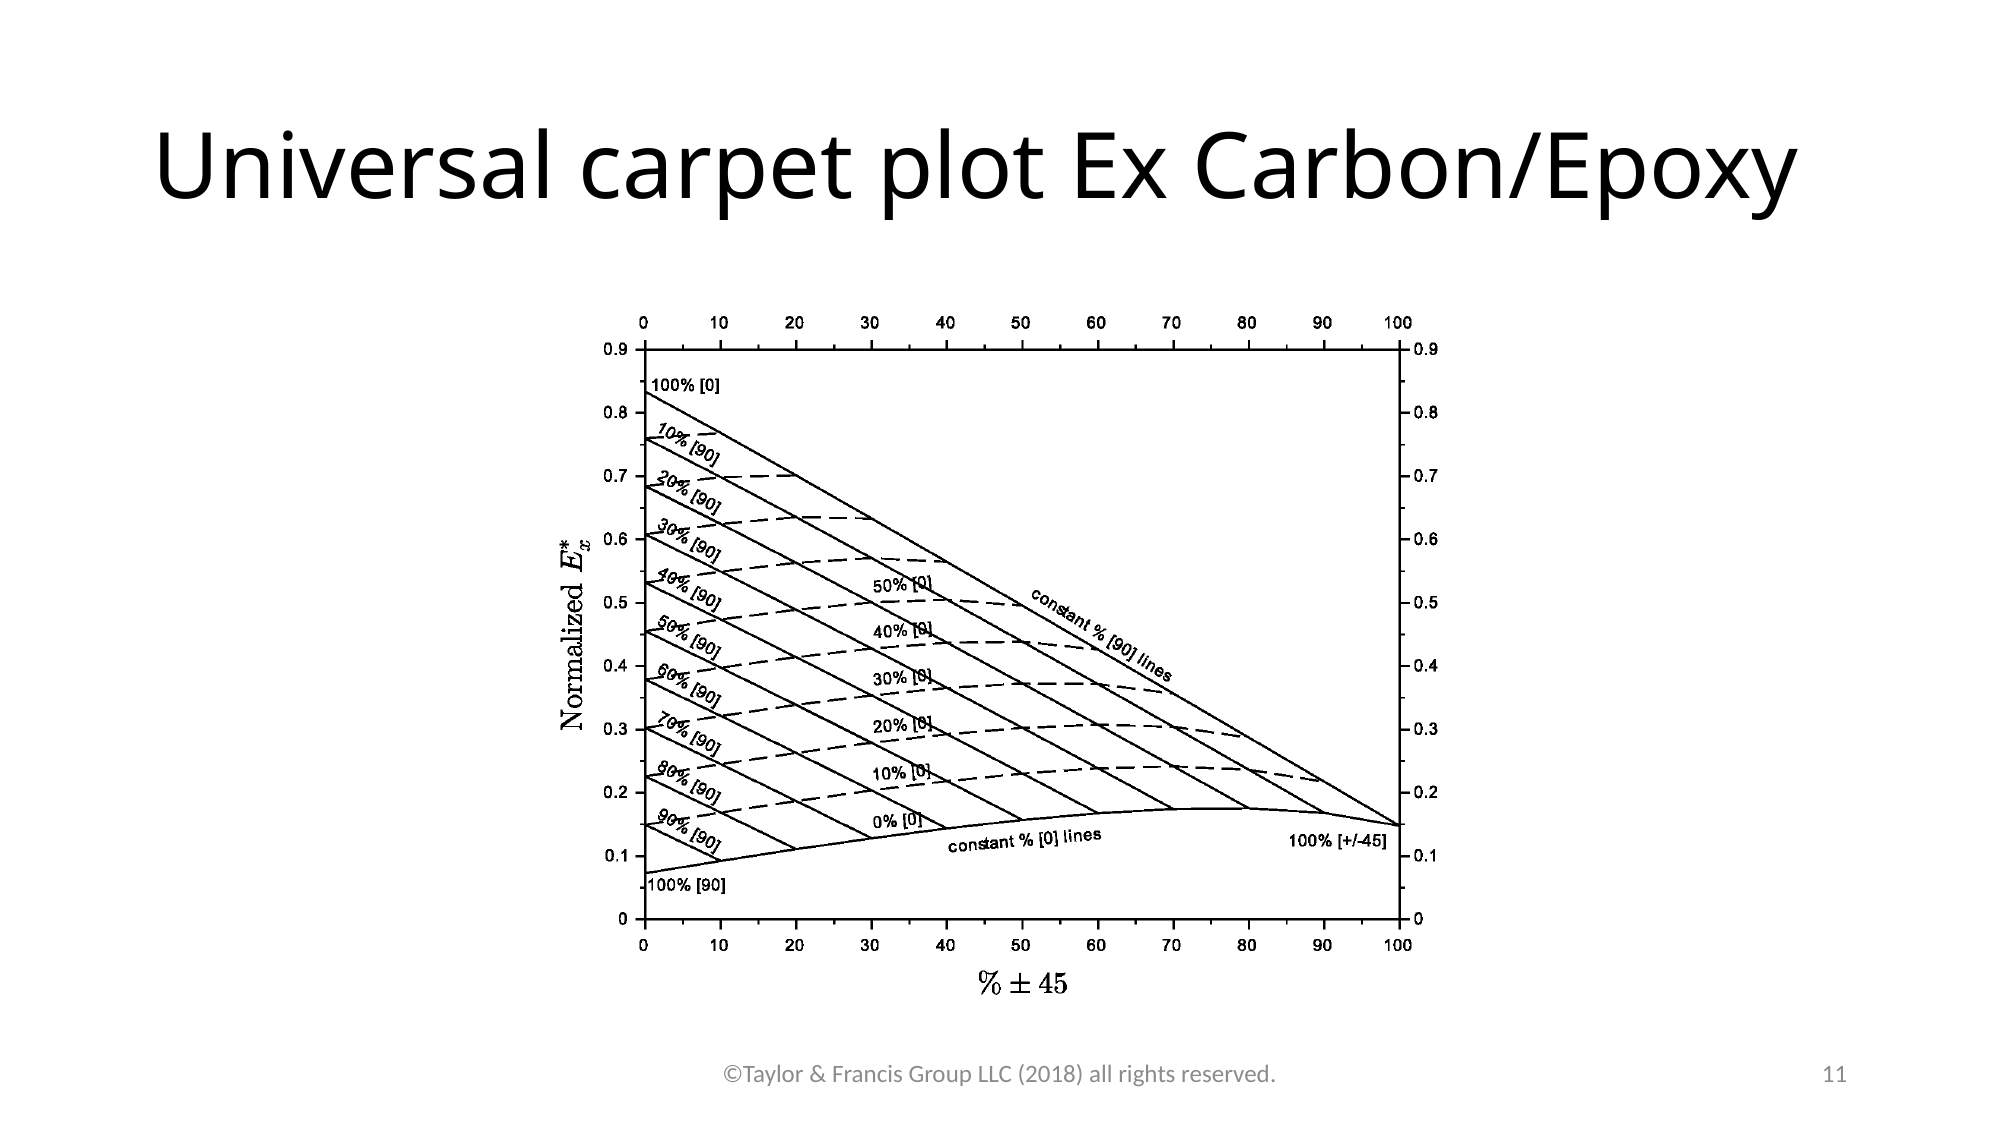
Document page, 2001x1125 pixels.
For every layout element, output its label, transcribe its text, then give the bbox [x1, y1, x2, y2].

footer ©Taylor & Francis Group LLC (2018) all rights reserved. [662, 1042, 1338, 1103]
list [548, 299, 1451, 1014]
slide_number 11 [1412, 1042, 1863, 1103]
title Universal carpet plot Ex Carbon/Epoxy [137, 59, 1863, 278]
